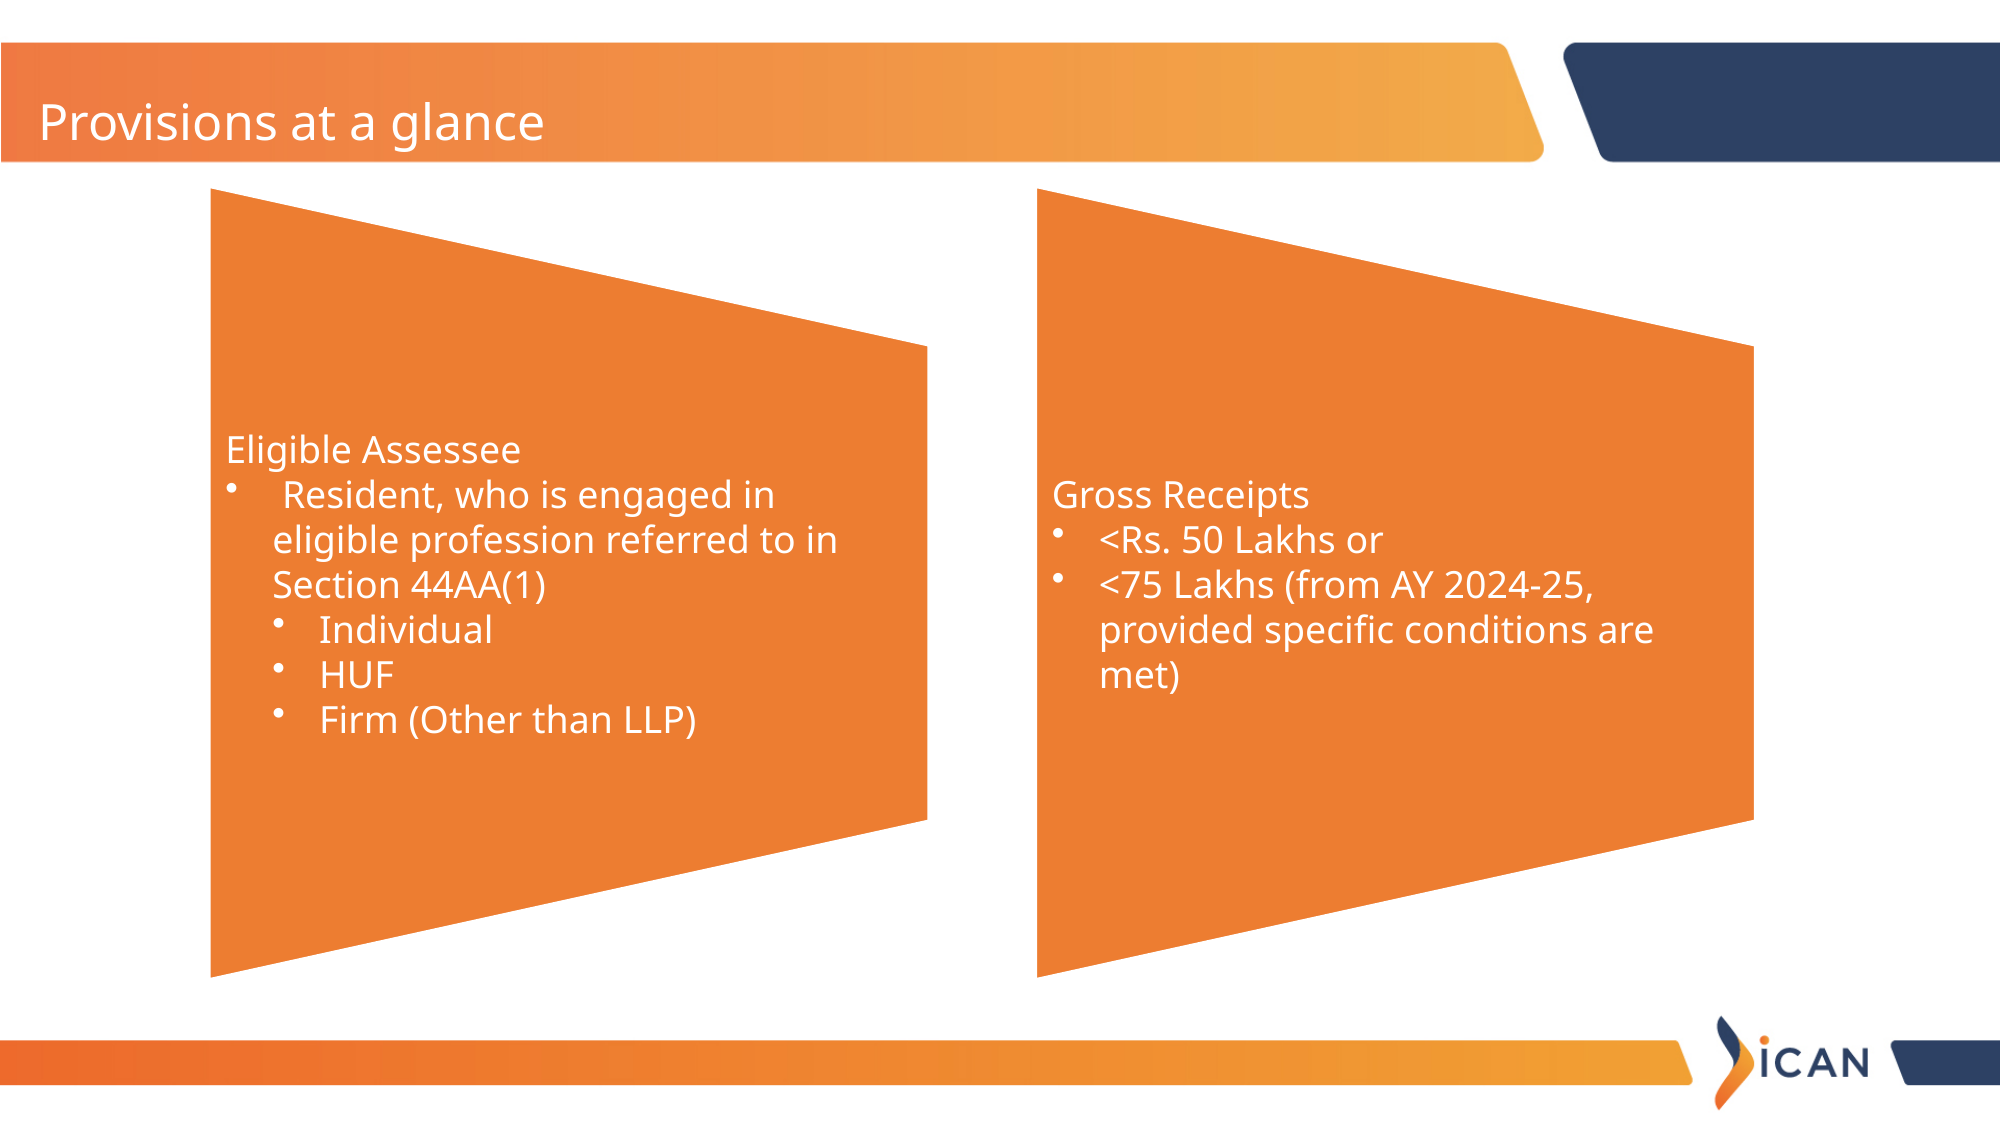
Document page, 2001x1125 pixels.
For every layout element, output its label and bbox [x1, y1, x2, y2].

picture [0, 3, 2000, 1125]
text_box [209, 186, 1755, 979]
